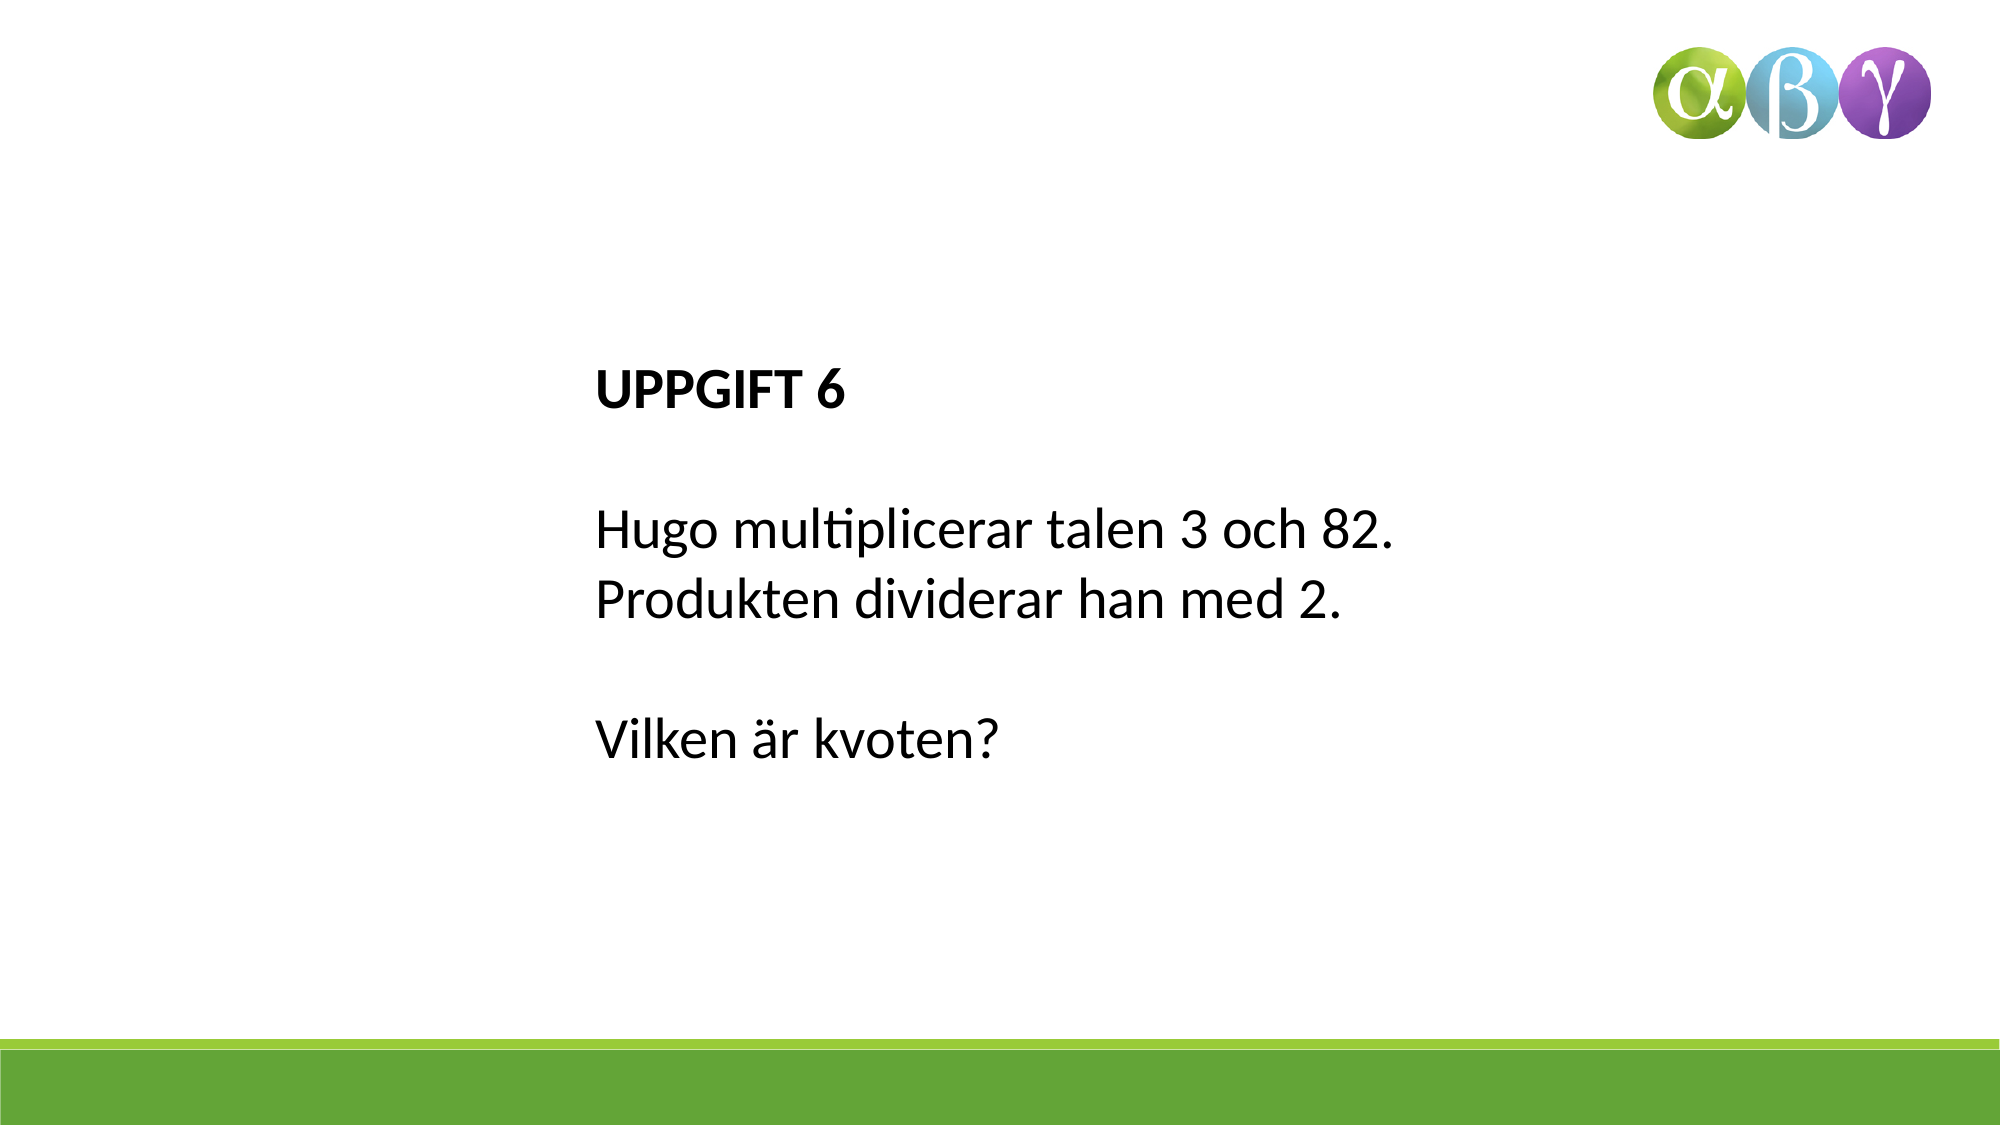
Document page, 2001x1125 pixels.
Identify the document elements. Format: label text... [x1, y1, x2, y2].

picture [1652, 46, 1932, 140]
text_box UPPGIFT 6 Hugo multiplicerar talen 3 och 82. Produkten dividerar han med 2. Vilken är kvoten? [580, 342, 1420, 778]
